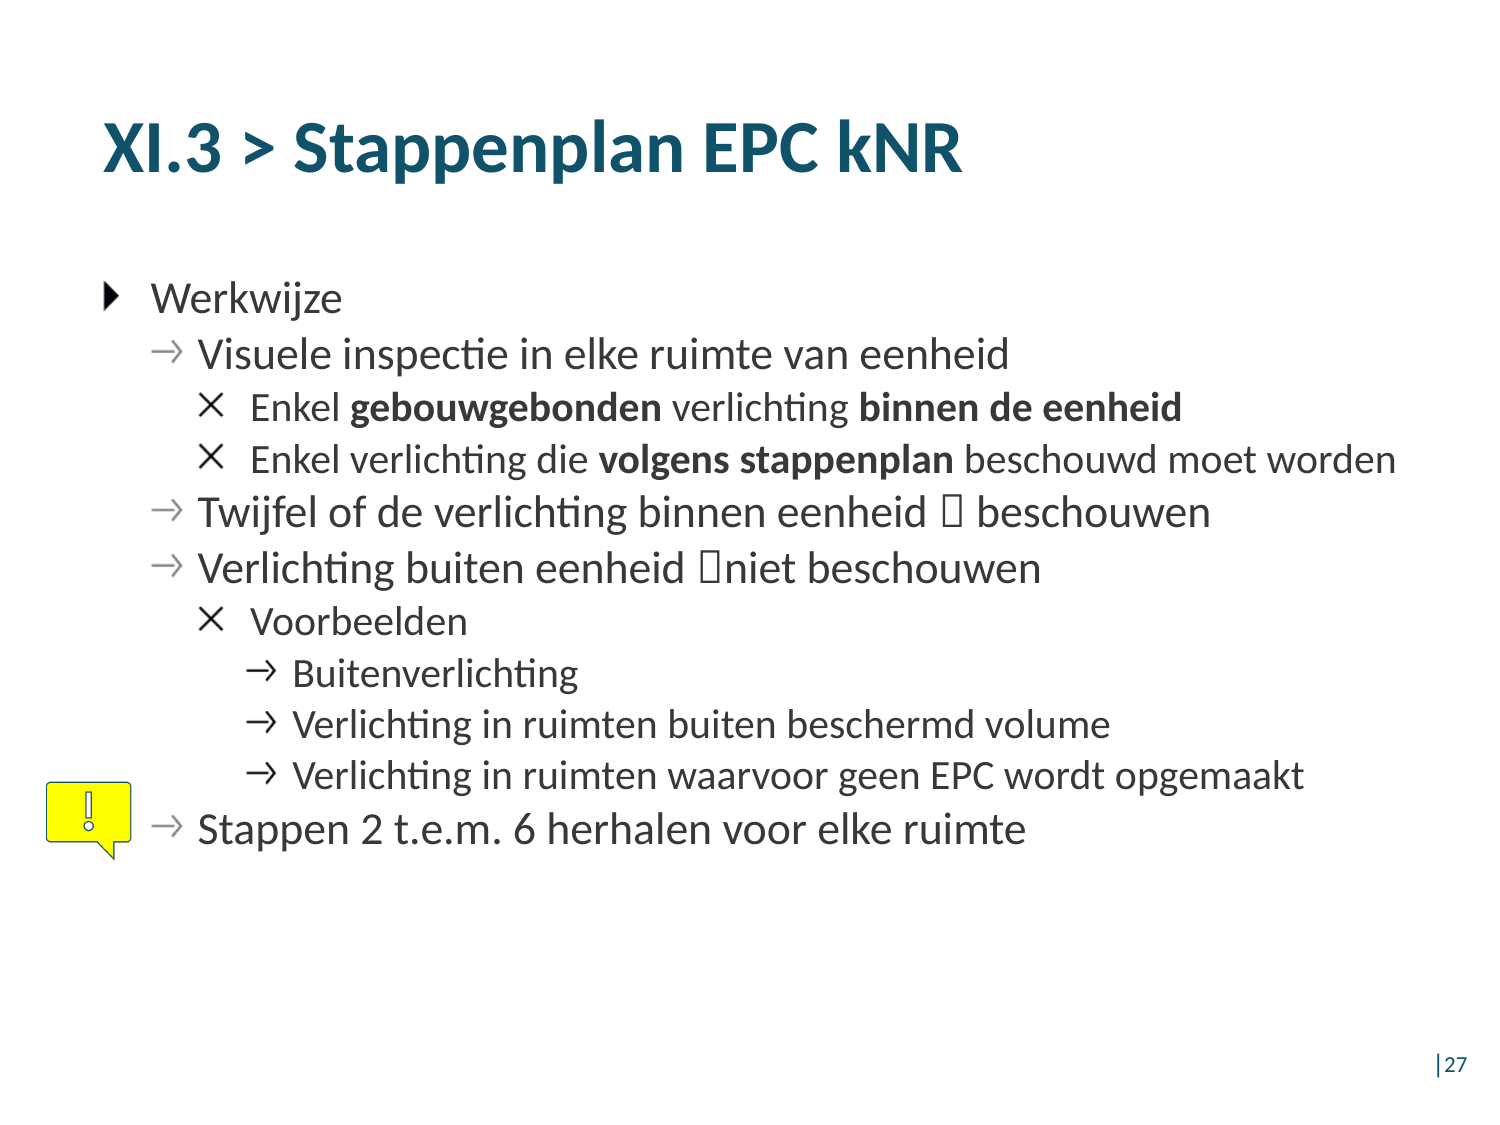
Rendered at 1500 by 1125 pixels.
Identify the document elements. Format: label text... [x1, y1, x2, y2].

picture [150, 340, 195, 364]
picture [150, 554, 195, 578]
picture [197, 392, 251, 419]
text_box │27 [1132, 1042, 1483, 1103]
picture [103, 281, 145, 311]
title XI.3 > Stappenplan EPC kNR [88, 90, 1459, 267]
list Werkwijze Visuele inspectie in elke ruimte van eenheid Enkel gebouwgebonden verlichting binnen de eenheid Enkel verlichting die volgens stappenplan beschouwd moet worden Twijfel of de verlichting binnen eenheid  beschouwen Verlichting buiten eenheid niet beschouwen Voorbeelden Buitenverlichting Verlichting in ruimten buiten beschermd volume Verlichting in ruimten waarvoor geen EPC wordt opgemaakt Stappen 2 t.e.m. 6 herhalen voor elke ruimte [88, 267, 1459, 965]
picture [245, 762, 288, 785]
picture [245, 660, 288, 682]
picture [29, 761, 148, 880]
picture [150, 815, 195, 838]
picture [197, 443, 251, 471]
picture [245, 711, 288, 734]
picture [197, 606, 251, 633]
picture [150, 499, 195, 522]
